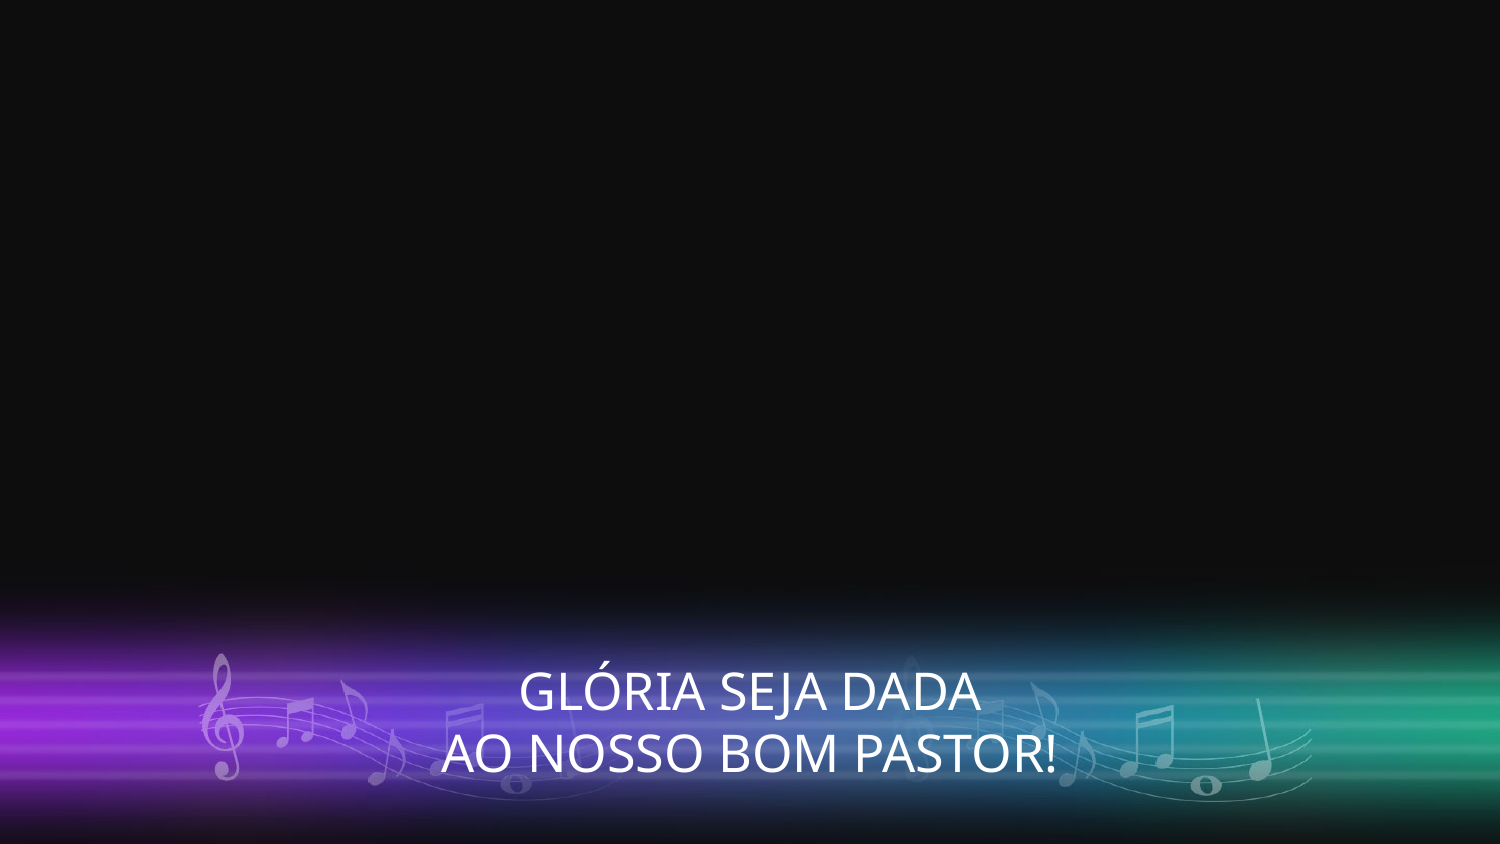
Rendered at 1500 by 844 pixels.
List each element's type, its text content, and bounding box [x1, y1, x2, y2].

text_box GLÓRIA SEJA DADA AO NOSSO BOM PASTOR! [312, 651, 1187, 791]
picture [0, 0, 1500, 844]
